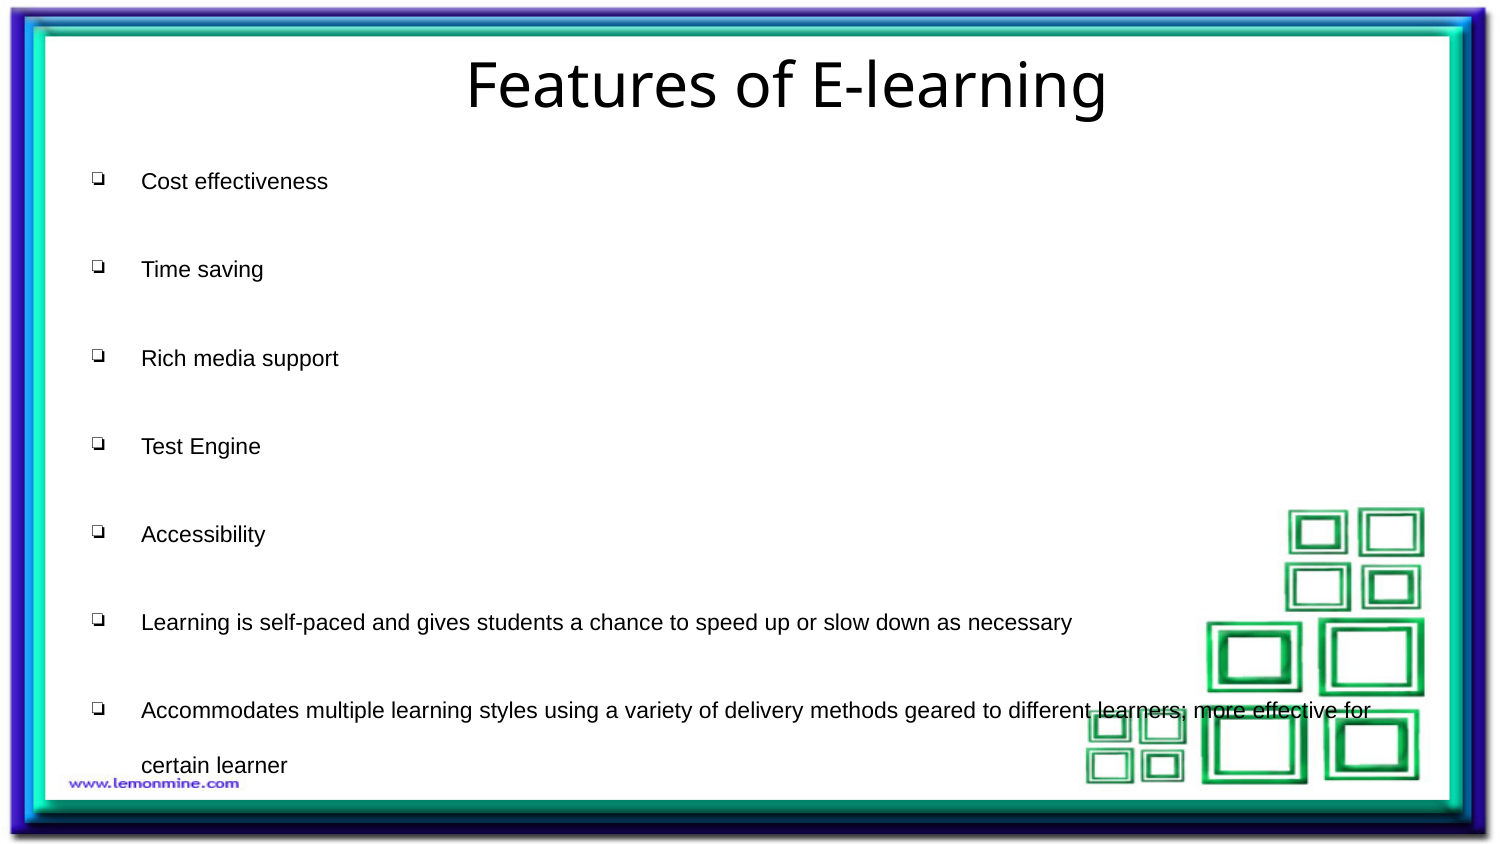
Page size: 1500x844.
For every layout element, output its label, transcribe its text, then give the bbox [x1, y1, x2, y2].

picture [0, 0, 1500, 844]
title Features of E-learning [51, 30, 1449, 124]
list Cost effectiveness Time saving Rich media support Test Engine Accessibility Learning is self-paced and gives students a chance to speed up or slow down as necessary Accommodates multiple learning styles using a variety of delivery methods geared to different learners; more effective for certain learner Fosters greater student interaction and collaboration Fosters greater student/instructor contact Enhances computer and Internet skills [51, 124, 1449, 685]
